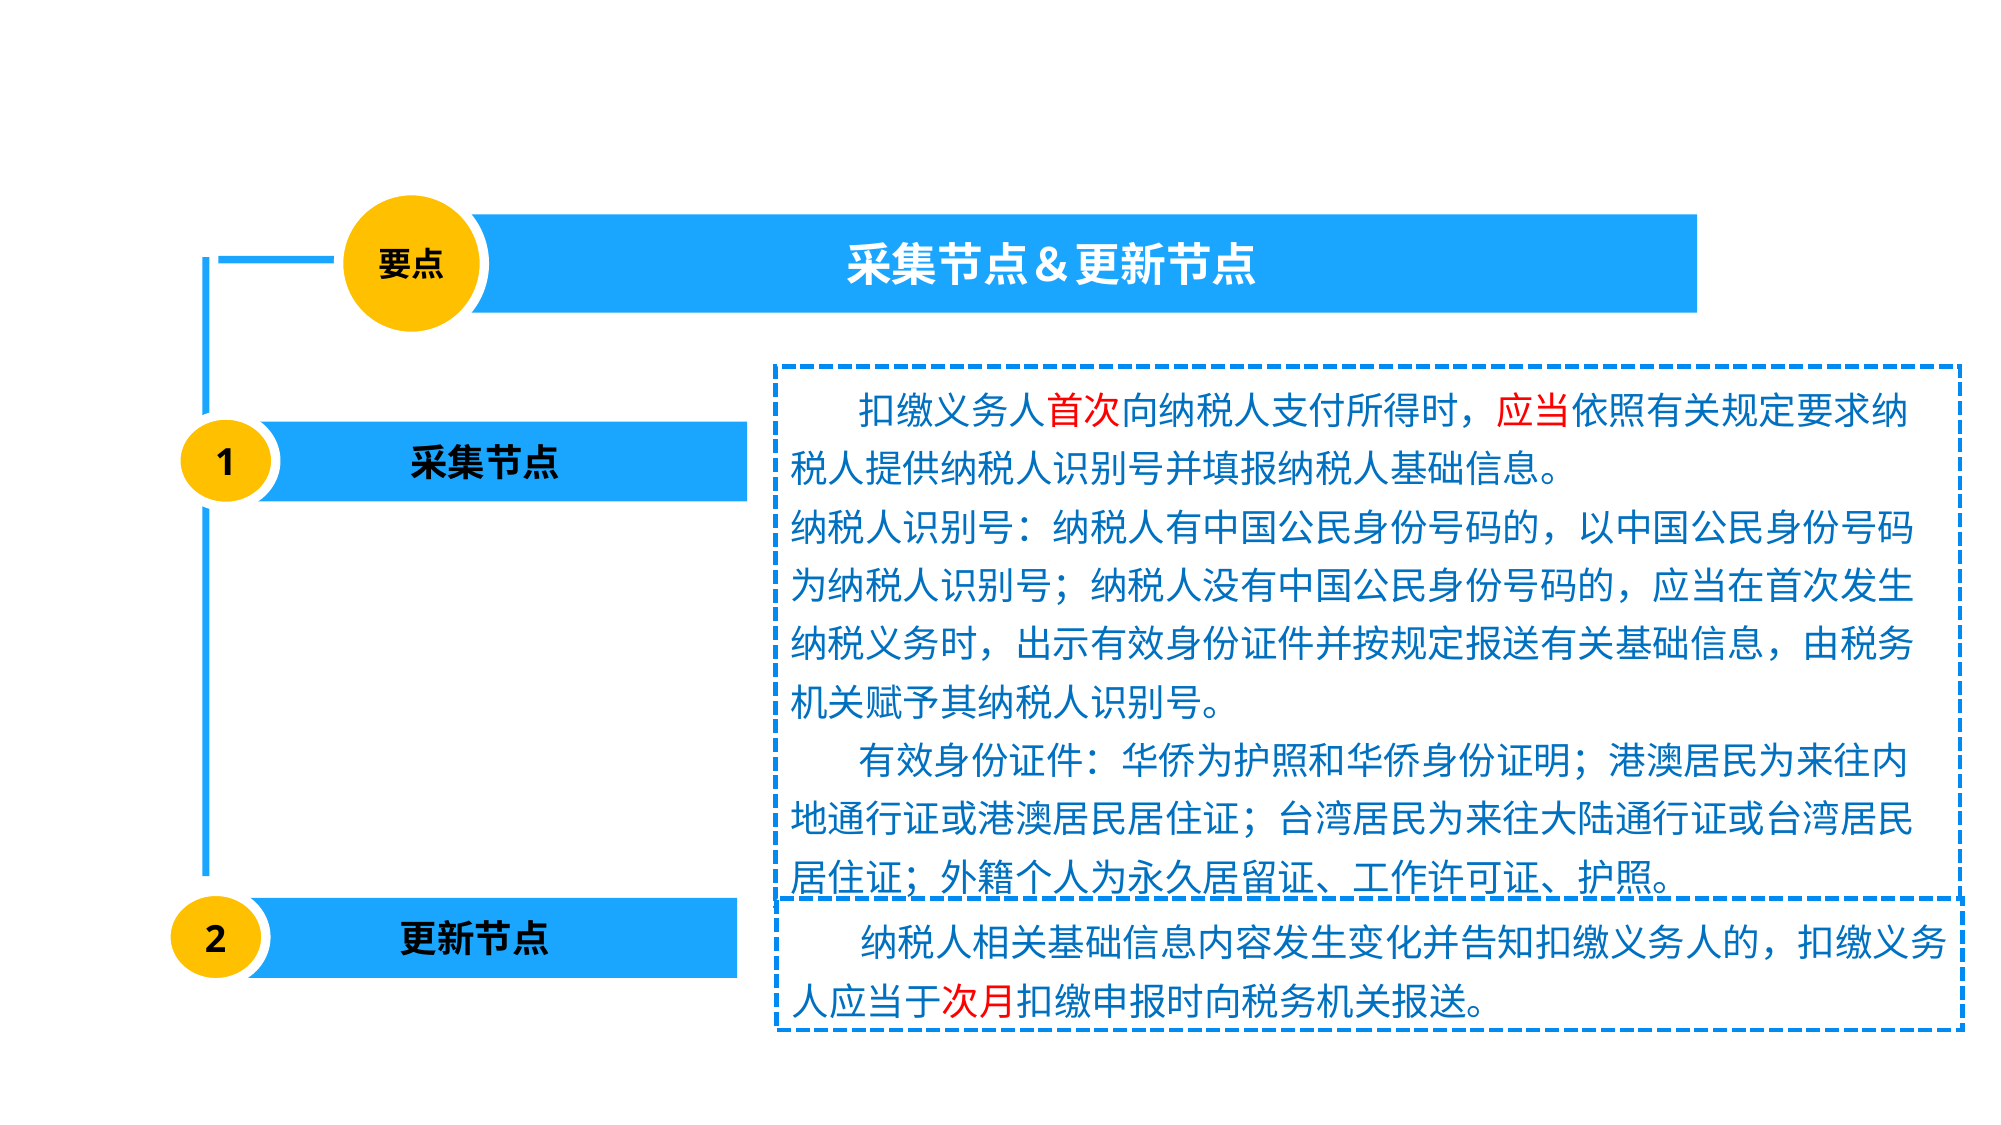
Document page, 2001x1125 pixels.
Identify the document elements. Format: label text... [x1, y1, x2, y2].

text_box [217, 255, 334, 264]
text_box 扣缴义务人首次向纳税人支付所得时，应当依照有关规定要求纳税人提供纳税人识别号并填报纳税人基础信息。 纳税人识别号：纳税人有中国公民身份号码的，以中国公民身份号码为纳税人识别号；纳税人没有中国公民身份号码的，应当在首次发生纳税义务时，出示有效身份证件并按规定报送有关基础信息，由税务机关赋予其纳税人识别号。 有效身份证件：华侨为护照和华侨身份证明；港澳居民为来往内地通行证或港澳居民居住证；台湾居民为来往大陆通行证或台湾居民居住证；外籍个人为永久居留证、工作许可证、护照。 [775, 366, 1961, 907]
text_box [175, 415, 748, 507]
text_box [165, 891, 738, 983]
text_box 纳税人相关基础信息内容发生变化并告知扣缴义务人的，扣缴义务人应当于次月扣缴申报时向税务机关报送。 [776, 898, 1963, 1031]
text_box [202, 507, 210, 877]
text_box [338, 190, 1698, 337]
text_box [202, 257, 210, 414]
